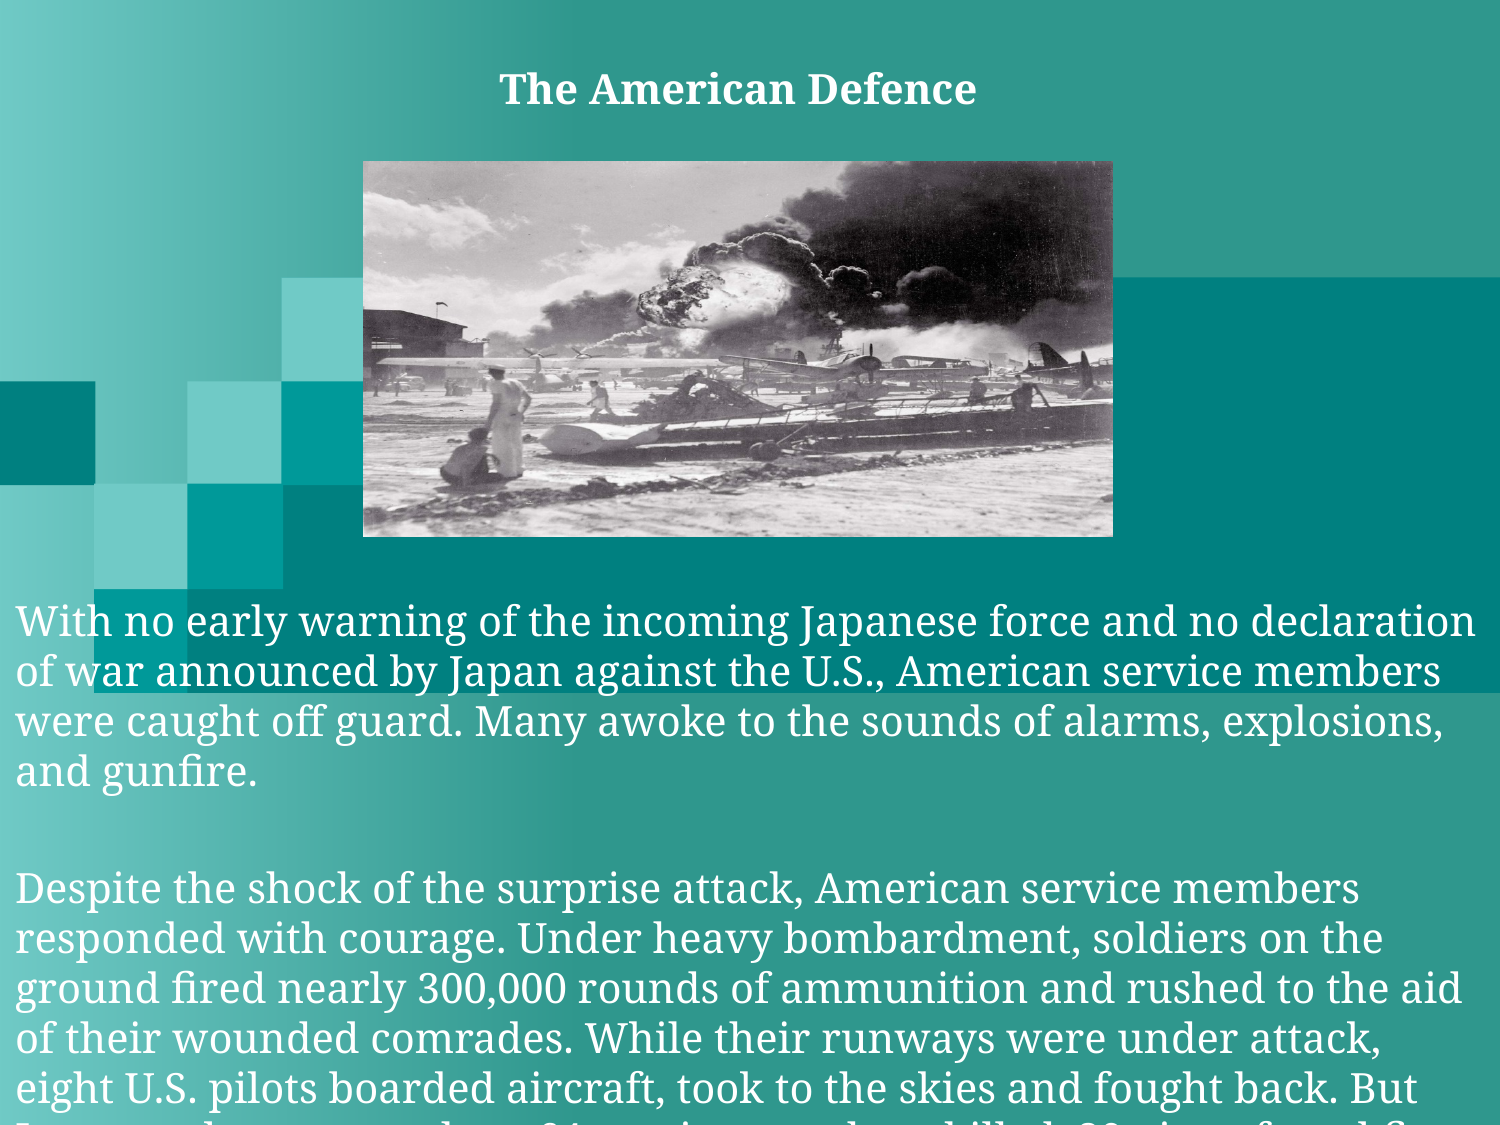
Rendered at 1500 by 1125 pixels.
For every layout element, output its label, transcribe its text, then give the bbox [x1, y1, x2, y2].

title The American Defence [0, 0, 1488, 175]
picture [362, 161, 1114, 538]
subtitle With no early warning of the incoming Japanese force and no declaration of war announced by Japan against the U.S., American service members were caught off guard. Many awoke to the sounds of alarms, explosions, and gunfire. Despite the shock of the surprise attack, American service members responded with courage. Under heavy bombardment, soldiers on the ground fired nearly 300,000 rounds of ammunition and rushed to the aid of their wounded comrades. While their runways were under attack, eight U.S. pilots boarded aircraft, took to the skies and fought back. But Japanese losses were low: 64 service members killed, 29 aircraft and five midget submarines were destroyed. [0, 587, 1500, 1125]
